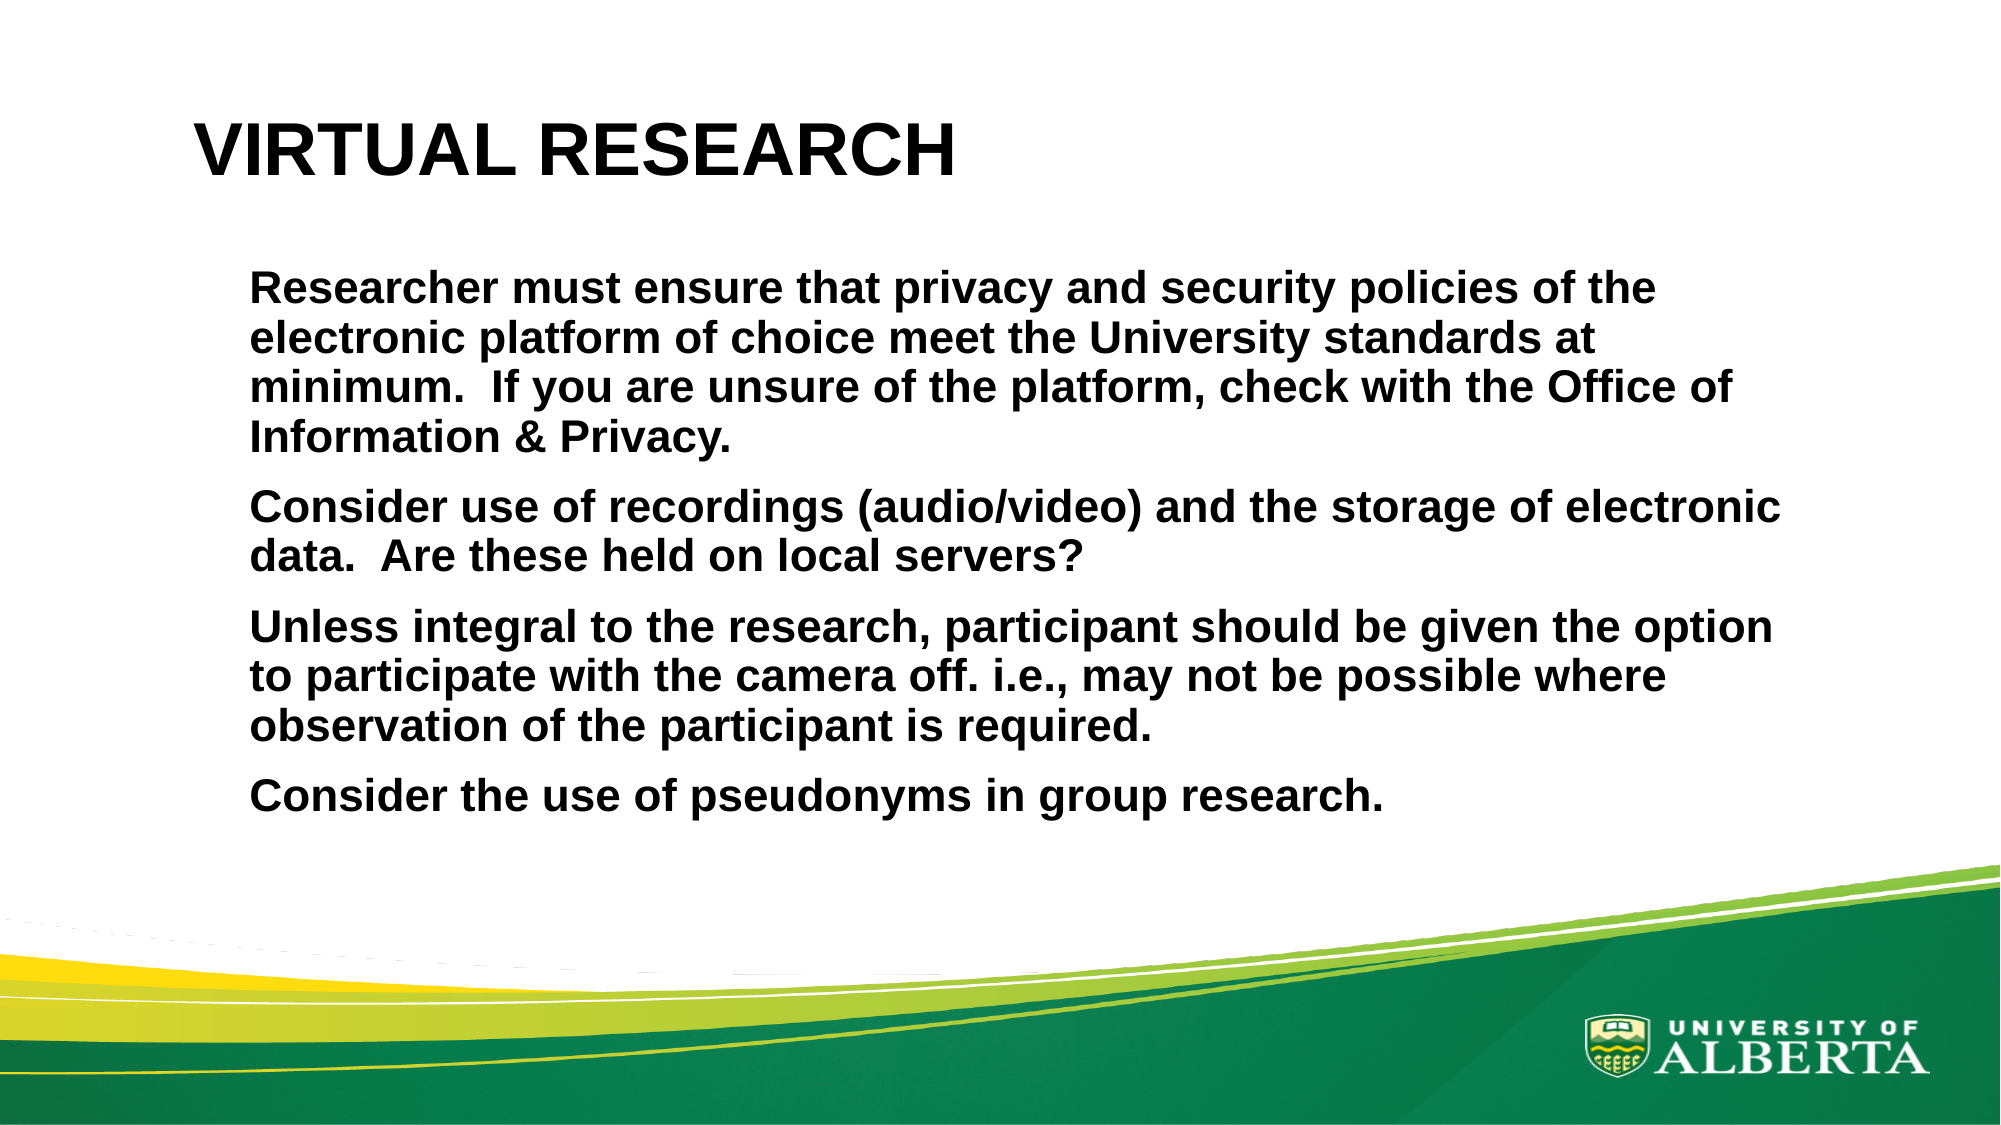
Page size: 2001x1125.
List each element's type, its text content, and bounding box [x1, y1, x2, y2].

picture [0, 856, 2000, 1125]
title VIRTUAL RESEARCH [178, 92, 1833, 172]
list Researcher must ensure that privacy and security policies of the electronic platform of choice meet the University standards at minimum. If you are unsure of the platform, check with the Office of Information & Privacy. Consider use of recordings (audio/video) and the storage of electronic data. Are these held on local servers? Unless integral to the research, participant should be given the option to participate with the camera off. i.e., may not be possible where observation of the participant is required. Consider the use of pseudonyms in group research. [178, 256, 1820, 895]
